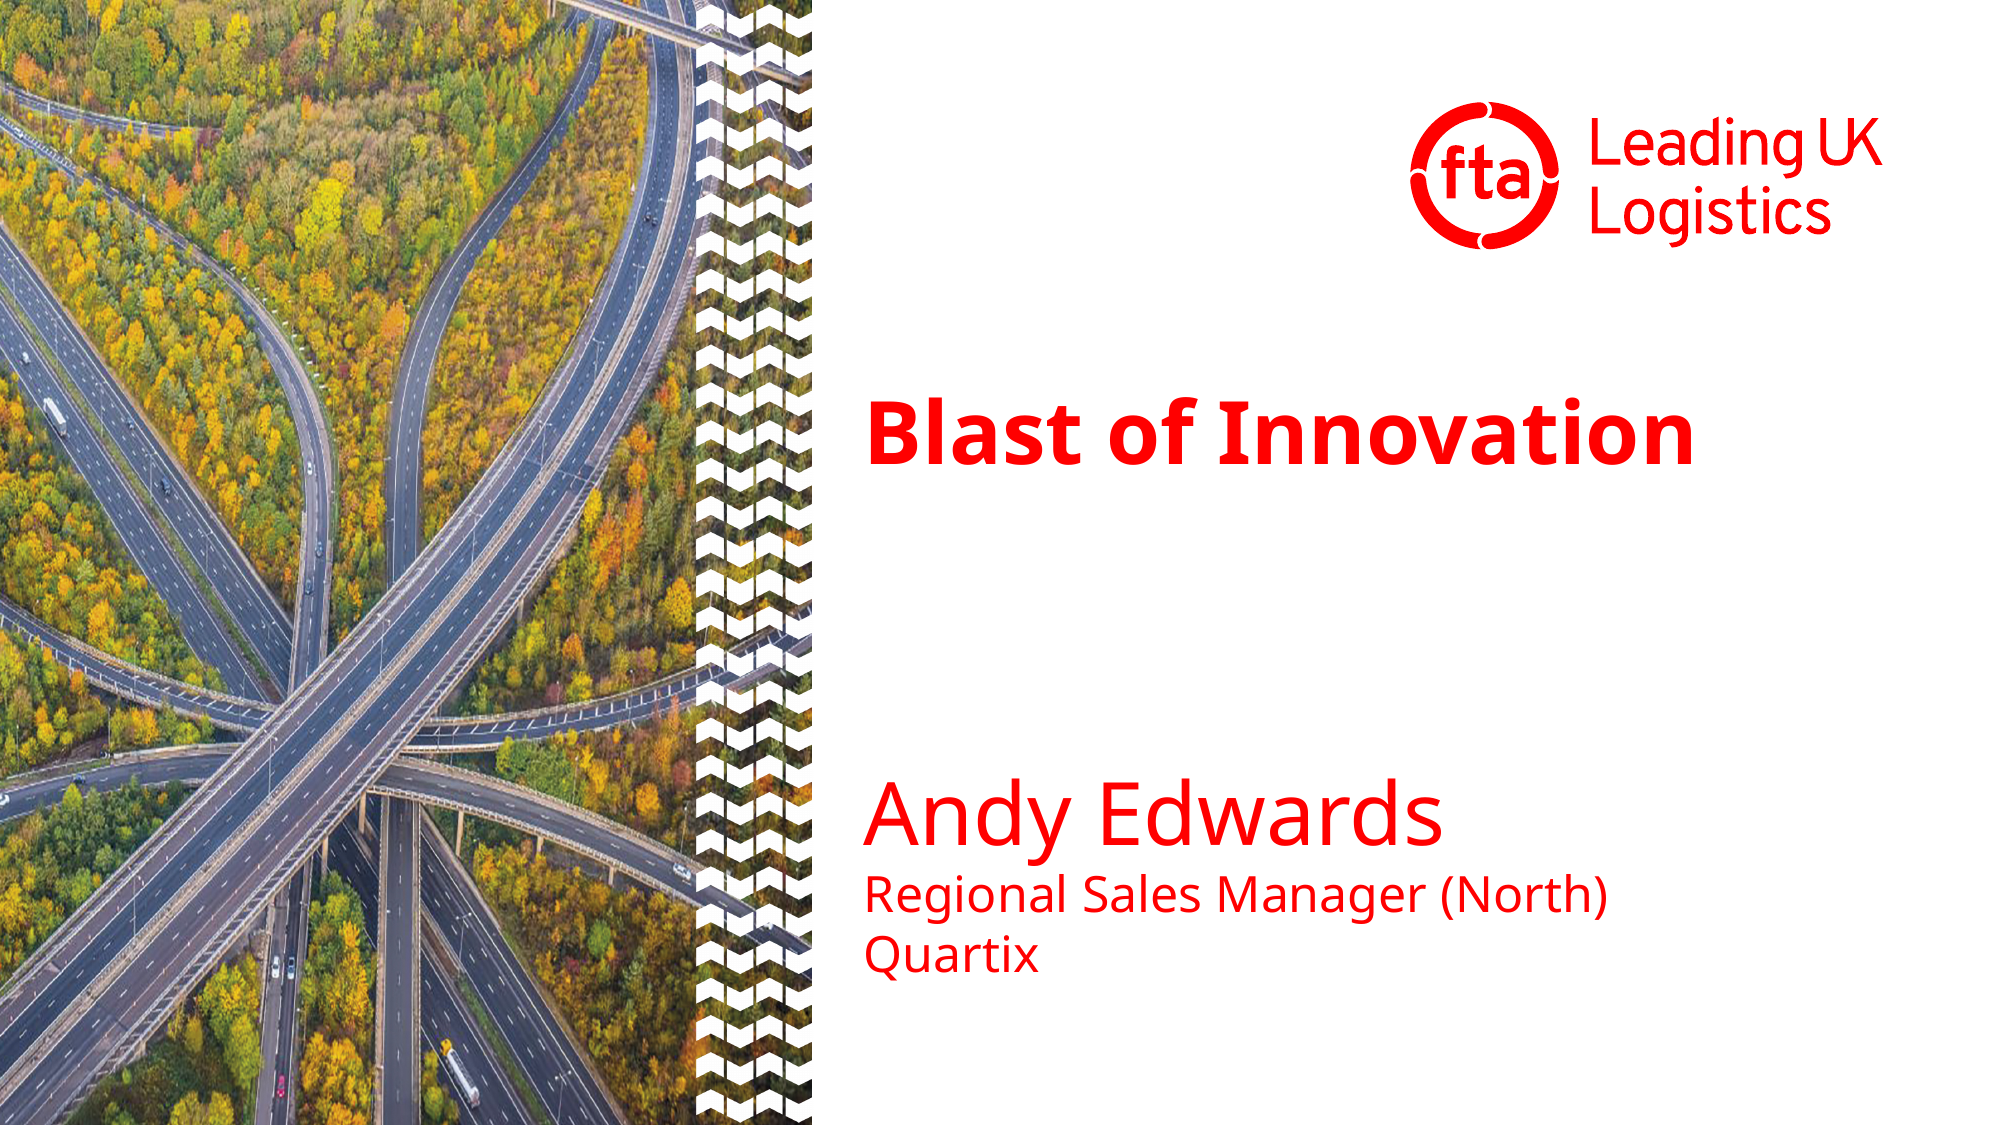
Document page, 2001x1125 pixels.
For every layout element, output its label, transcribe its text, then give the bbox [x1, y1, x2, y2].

title Blast of Innovation [863, 377, 1931, 627]
picture [0, 0, 817, 1125]
subtitle Andy Edwards Regional Sales Manager (North) Quartix [863, 757, 1882, 986]
